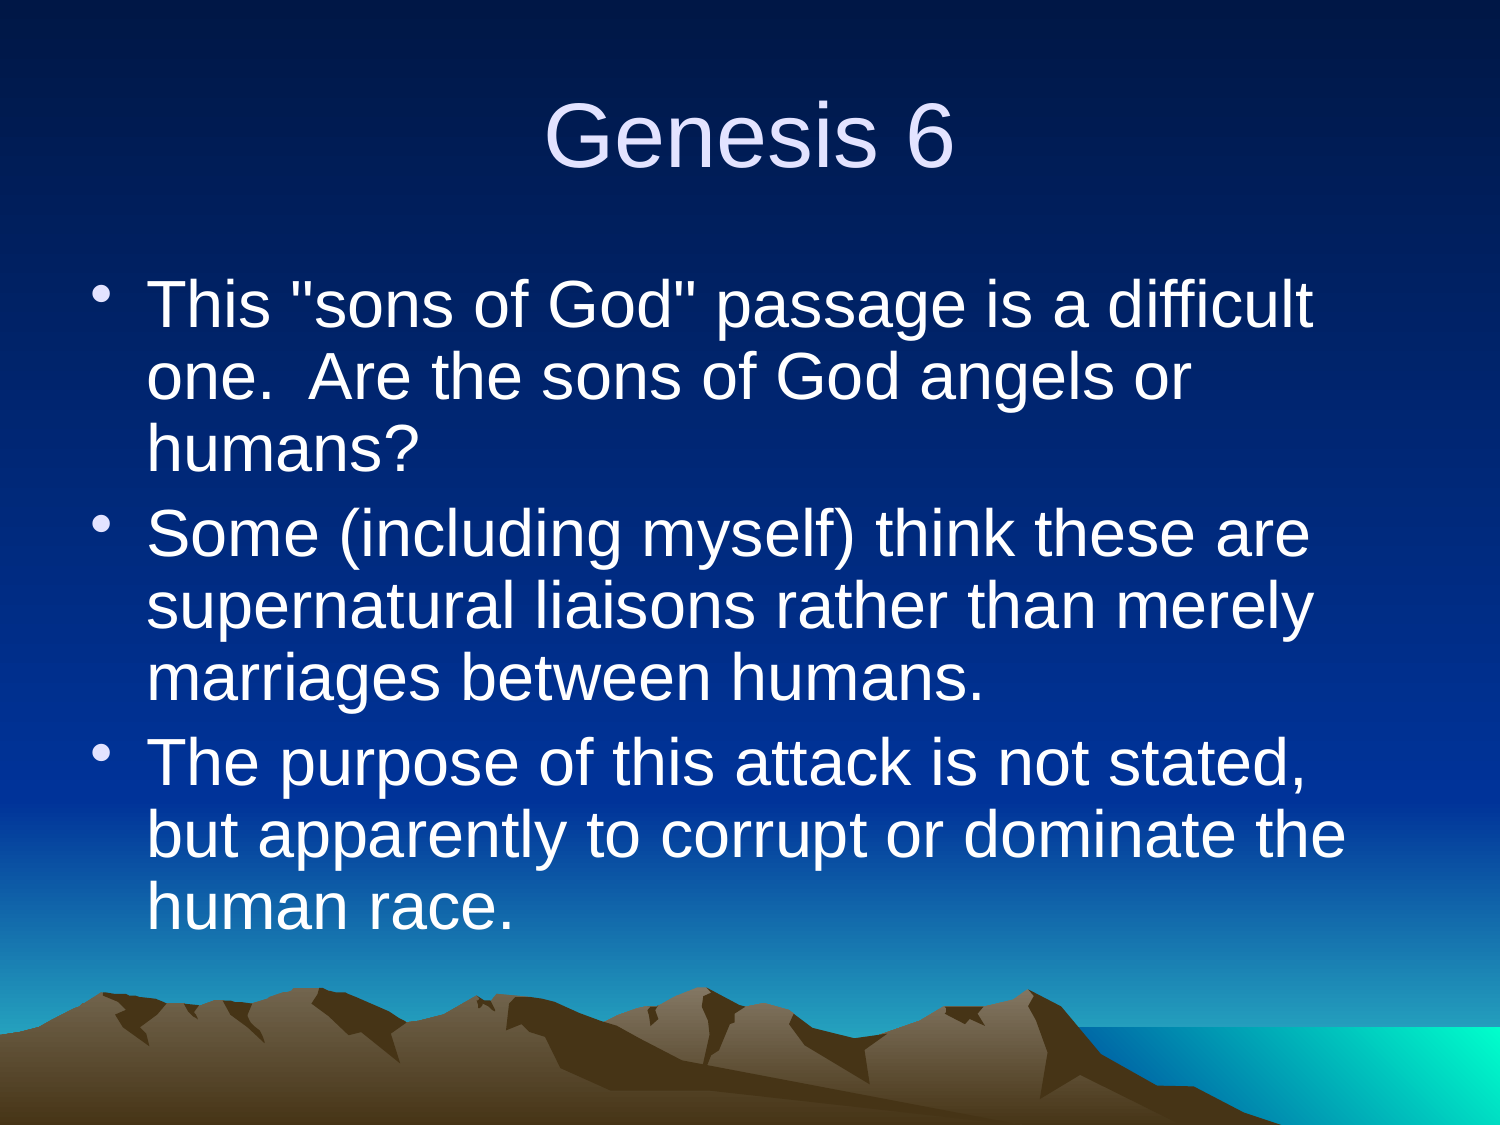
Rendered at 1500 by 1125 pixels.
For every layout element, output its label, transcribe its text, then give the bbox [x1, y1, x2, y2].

list This "sons of God" passage is a difficult one. Are the sons of God angels or humans? Some (including myself) think these are supernatural liaisons rather than merely marriages between humans. The purpose of this attack is not stated, but apparently to corrupt or dominate the human race. [75, 262, 1425, 1000]
title Genesis 6 [75, 37, 1425, 225]
